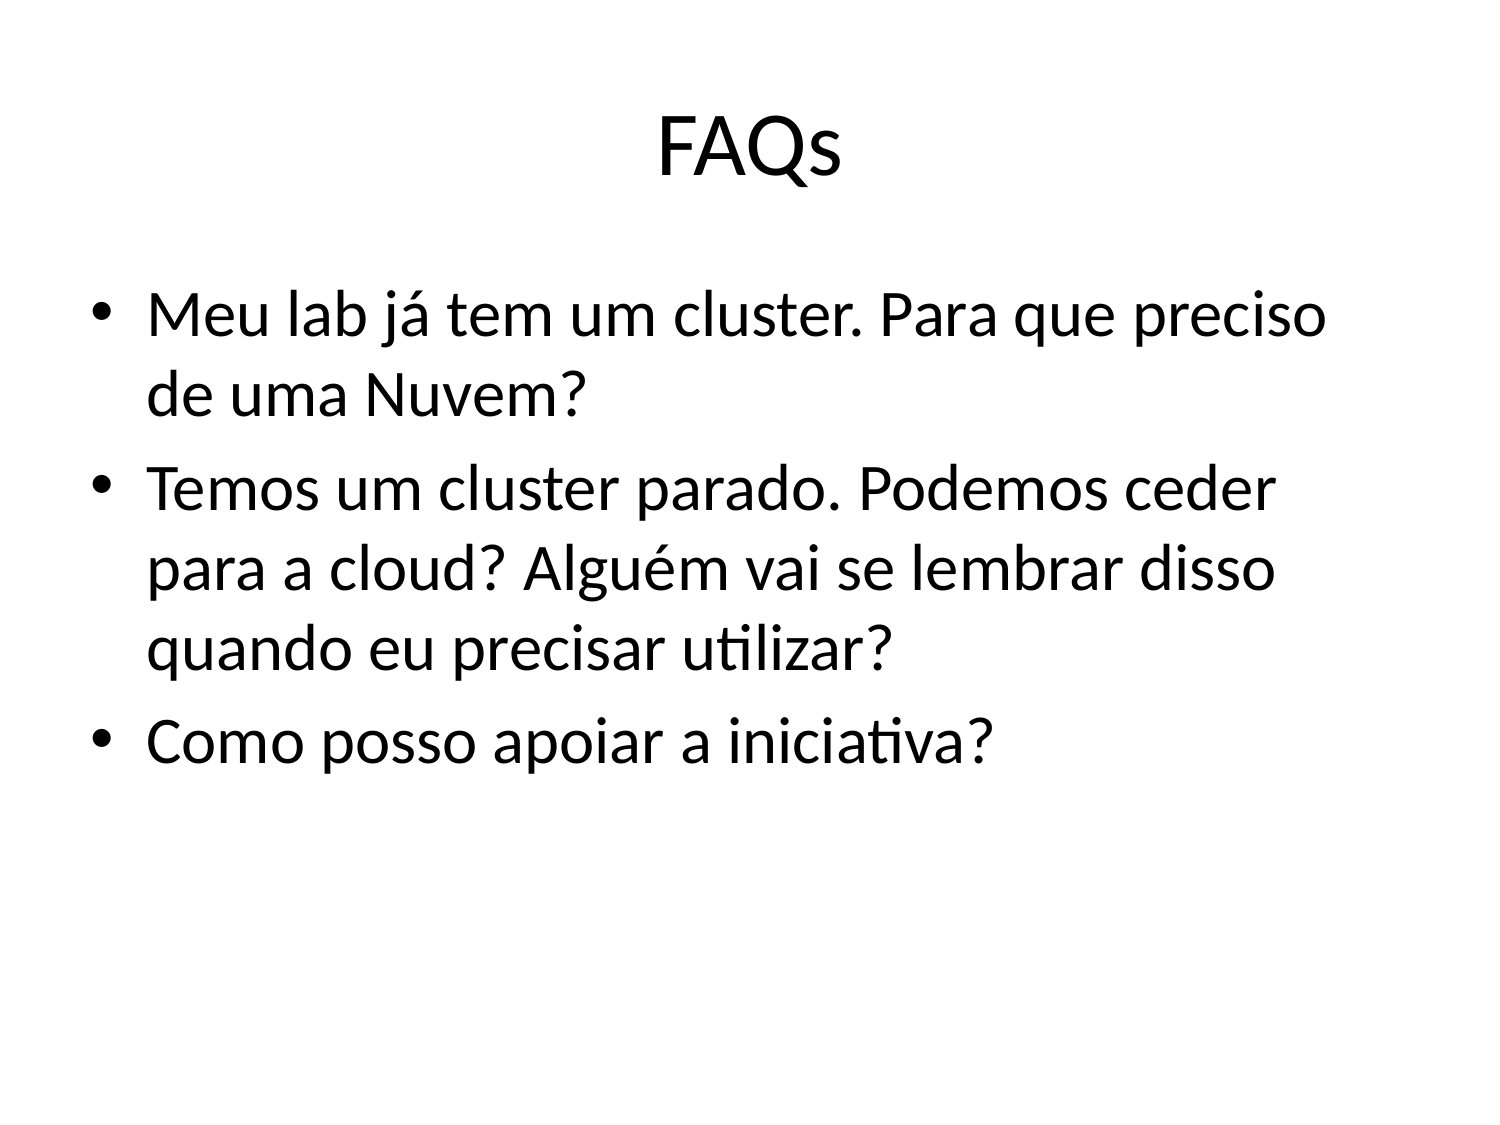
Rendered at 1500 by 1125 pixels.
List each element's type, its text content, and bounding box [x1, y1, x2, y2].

title FAQs [75, 45, 1425, 233]
list Meu lab já tem um cluster. Para que preciso de uma Nuvem? Temos um cluster parado. Podemos ceder para a cloud? Alguém vai se lembrar disso quando eu precisar utilizar? Como posso apoiar a iniciativa? [75, 262, 1425, 1005]
